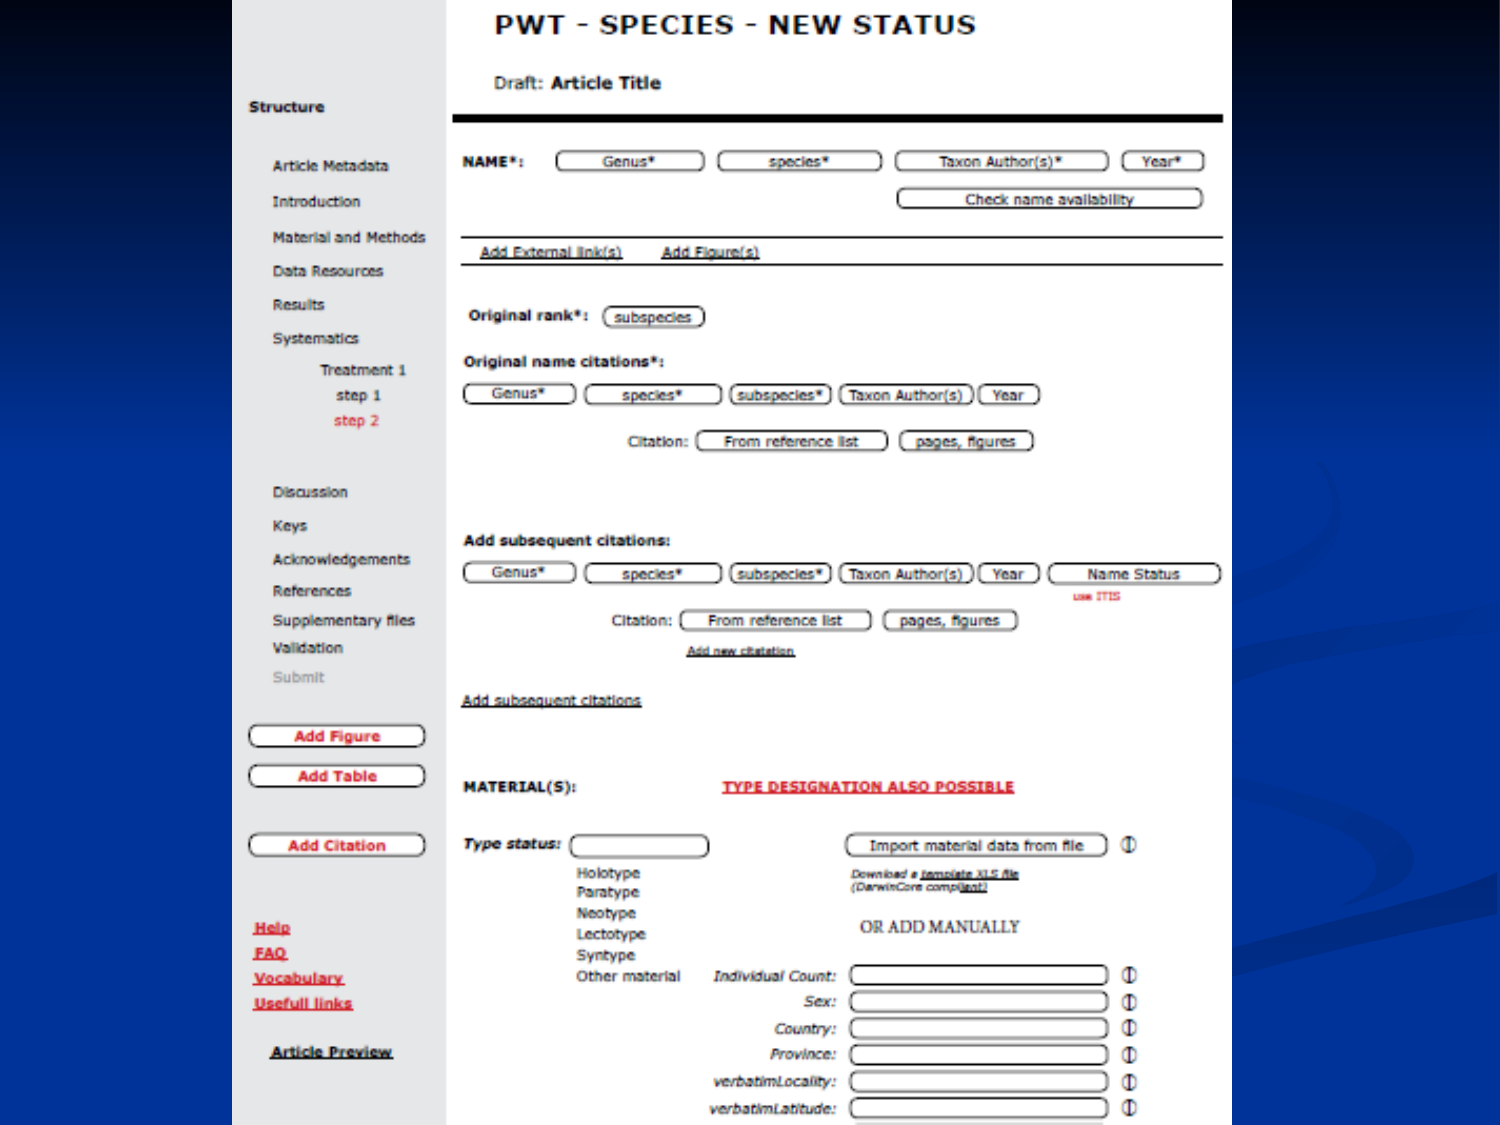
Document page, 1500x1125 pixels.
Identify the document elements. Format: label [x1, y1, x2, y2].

picture [232, 0, 1232, 1125]
